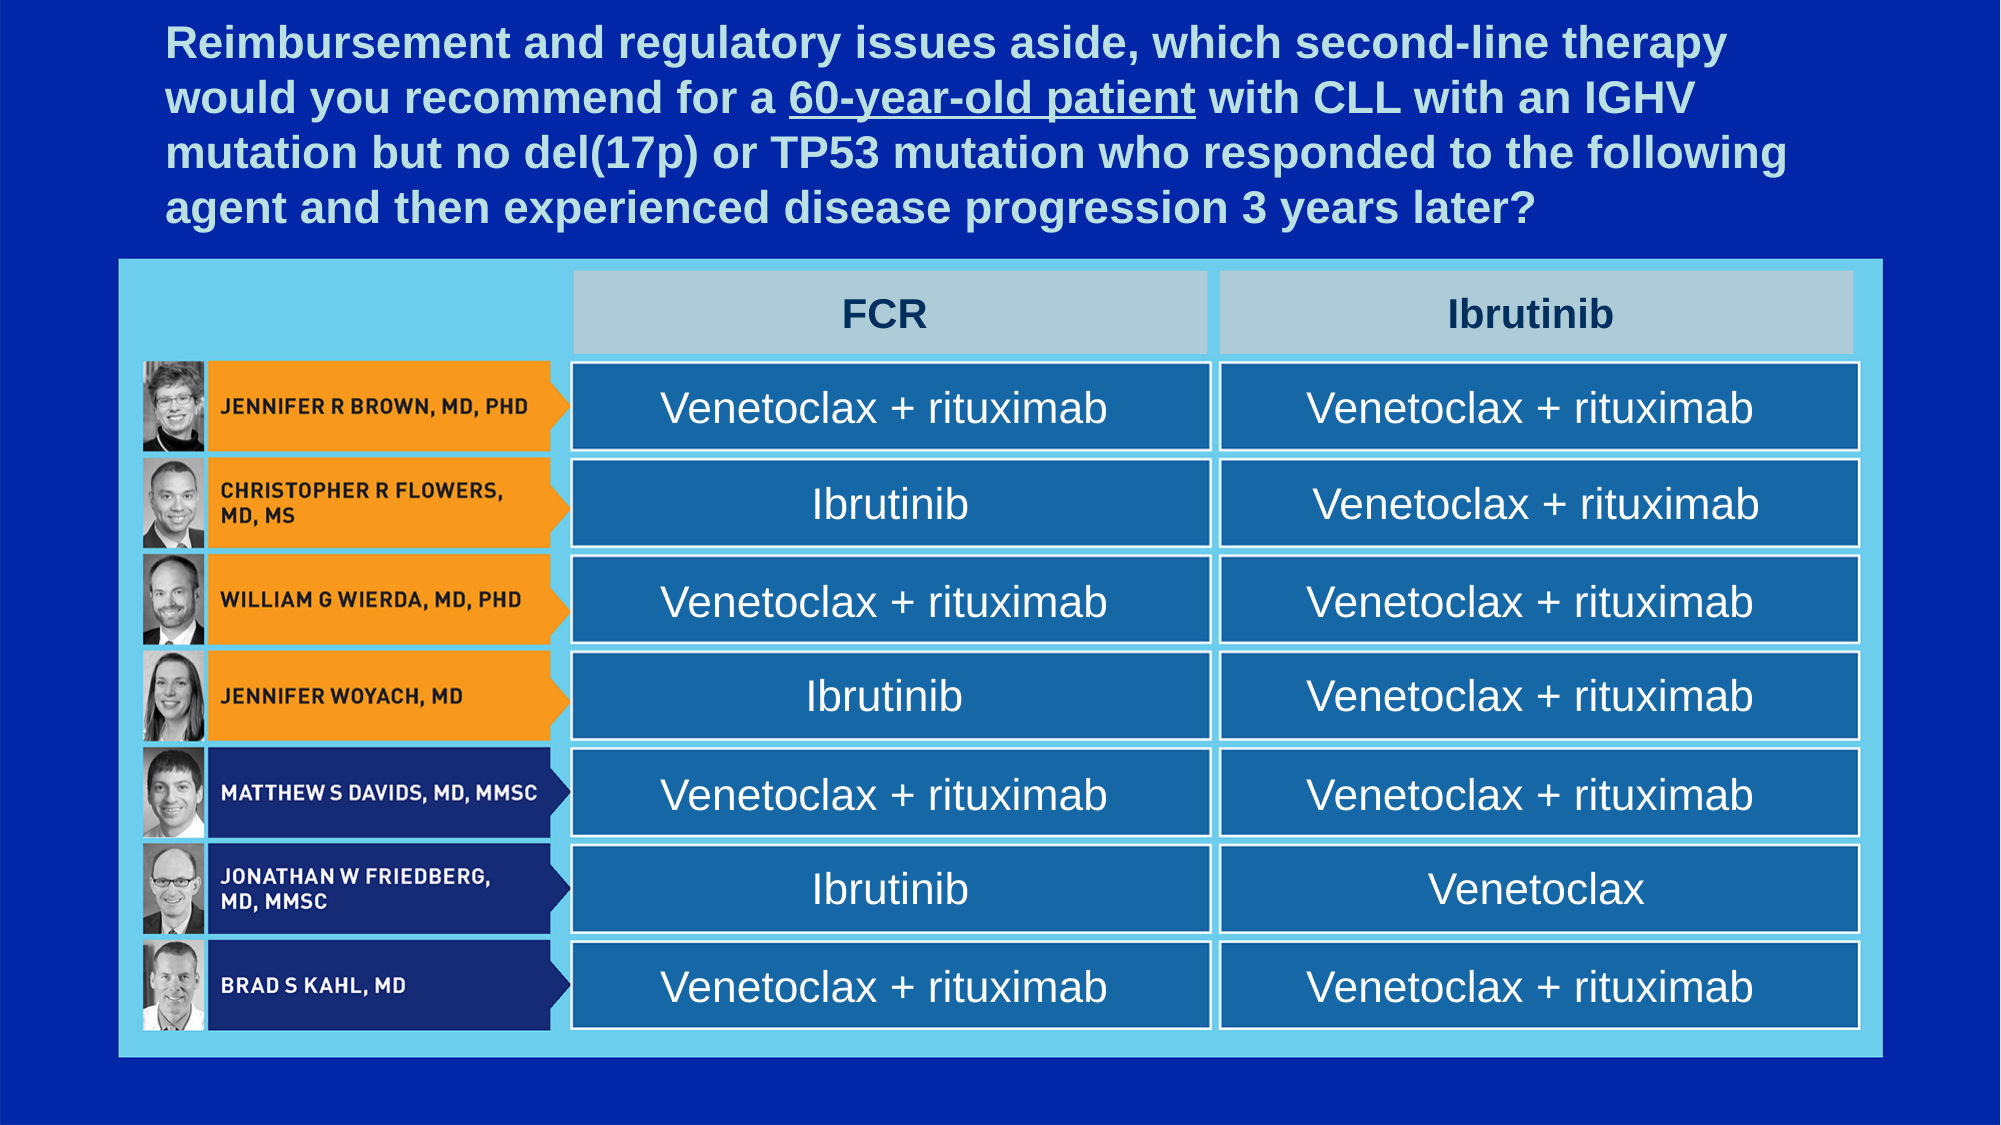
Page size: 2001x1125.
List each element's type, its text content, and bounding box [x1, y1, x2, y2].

list Venetoclax + rituximab [1220, 558, 1854, 642]
list FCR [574, 270, 1208, 354]
picture [0, 0, 2001, 1125]
list Venetoclax + rituximab [574, 750, 1208, 834]
title Reimbursement and regulatory issues aside, which second-line therapy would you recommend for a 60-year-old patient with CLL with an IGHV mutation but no del(17p) or TP53 mutation who responded to the following agent and then experienced disease progression 3 years later? [150, 0, 1850, 246]
list Venetoclax + rituximab [574, 364, 1208, 448]
list Venetoclax + rituximab [1220, 460, 1854, 544]
list Ibrutinib [1220, 270, 1854, 354]
list Venetoclax [1220, 844, 1854, 929]
list Venetoclax + rituximab [1220, 750, 1854, 834]
list Ibrutinib [574, 460, 1208, 544]
list Venetoclax + rituximab [1220, 942, 1854, 1027]
list Venetoclax + rituximab [574, 558, 1208, 642]
list Ibrutinib [574, 844, 1208, 929]
list Ibrutinib [574, 652, 1208, 736]
list Venetoclax + rituximab [1220, 652, 1854, 736]
list Venetoclax + rituximab [574, 942, 1208, 1027]
list Venetoclax + rituximab [1220, 364, 1854, 448]
